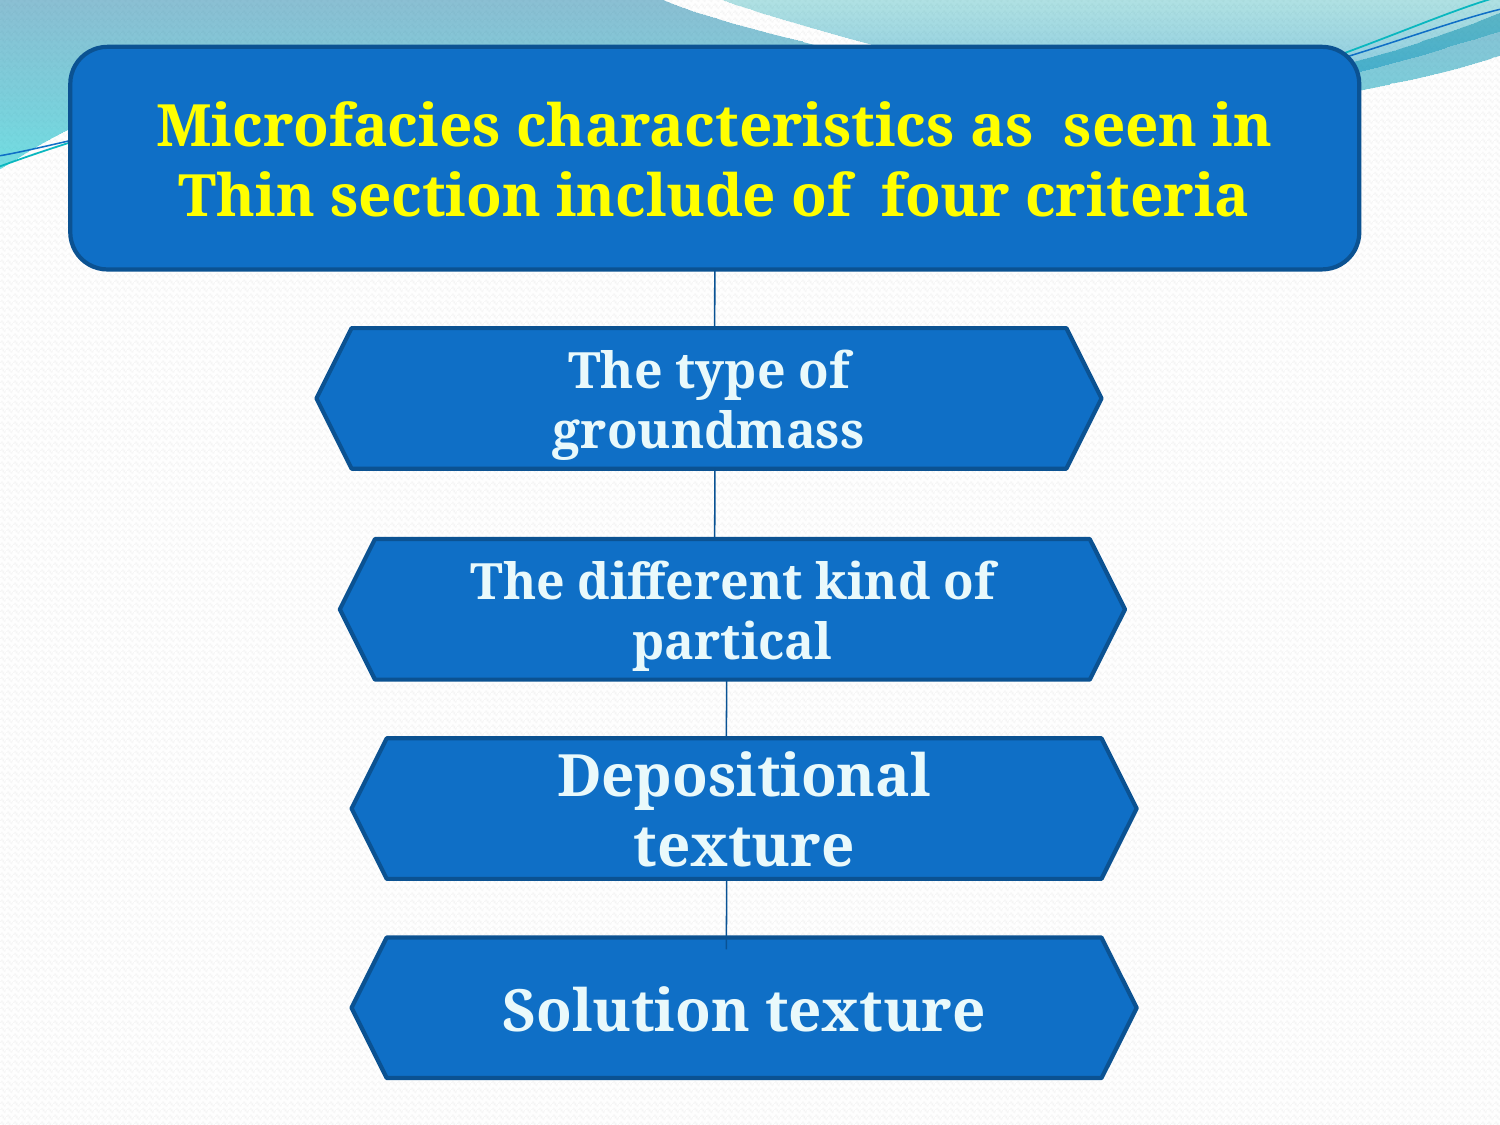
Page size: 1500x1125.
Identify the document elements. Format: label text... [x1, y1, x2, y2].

text_box The different kind of partical [337, 536, 1127, 682]
text_box Solution texture [349, 935, 1139, 1081]
text_box Depositional texture [349, 736, 1139, 881]
text_box The type of groundmass [314, 326, 1104, 471]
text_box Microfacies characteristics as seen in Thin section include of four criteria [68, 44, 1362, 272]
